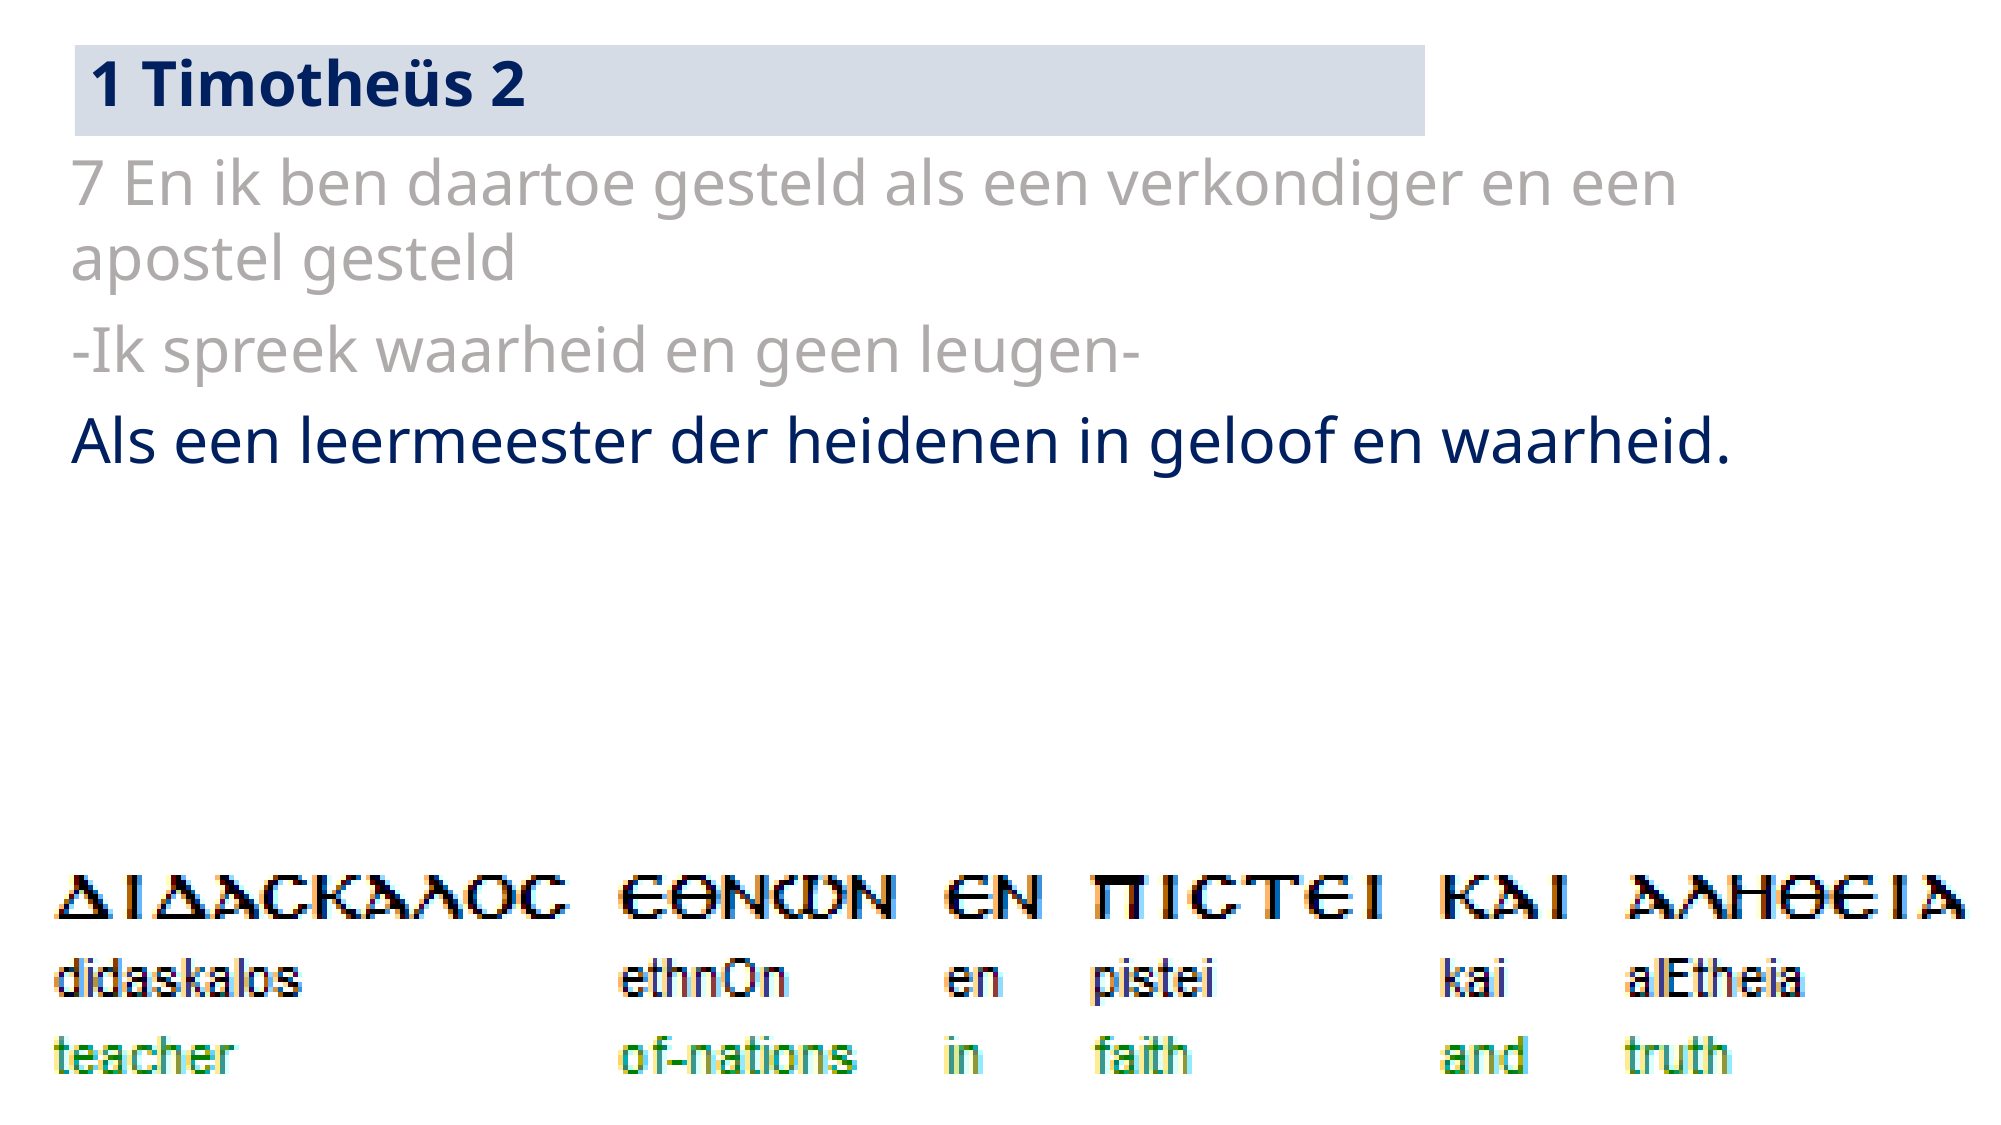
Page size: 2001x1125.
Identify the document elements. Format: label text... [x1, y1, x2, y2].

text_box 7 En ik ben daartoe gesteld als een verkondiger en een apostel gesteld [56, 135, 1889, 301]
text_box Als een leermeester der heidenen in geloof en waarheid. [56, 393, 1910, 484]
picture [16, 817, 2000, 1109]
text_box -Ik spreek waarheid en geen leugen- [56, 302, 1794, 393]
text_box 1 Timotheüs 2 [74, 45, 1425, 135]
